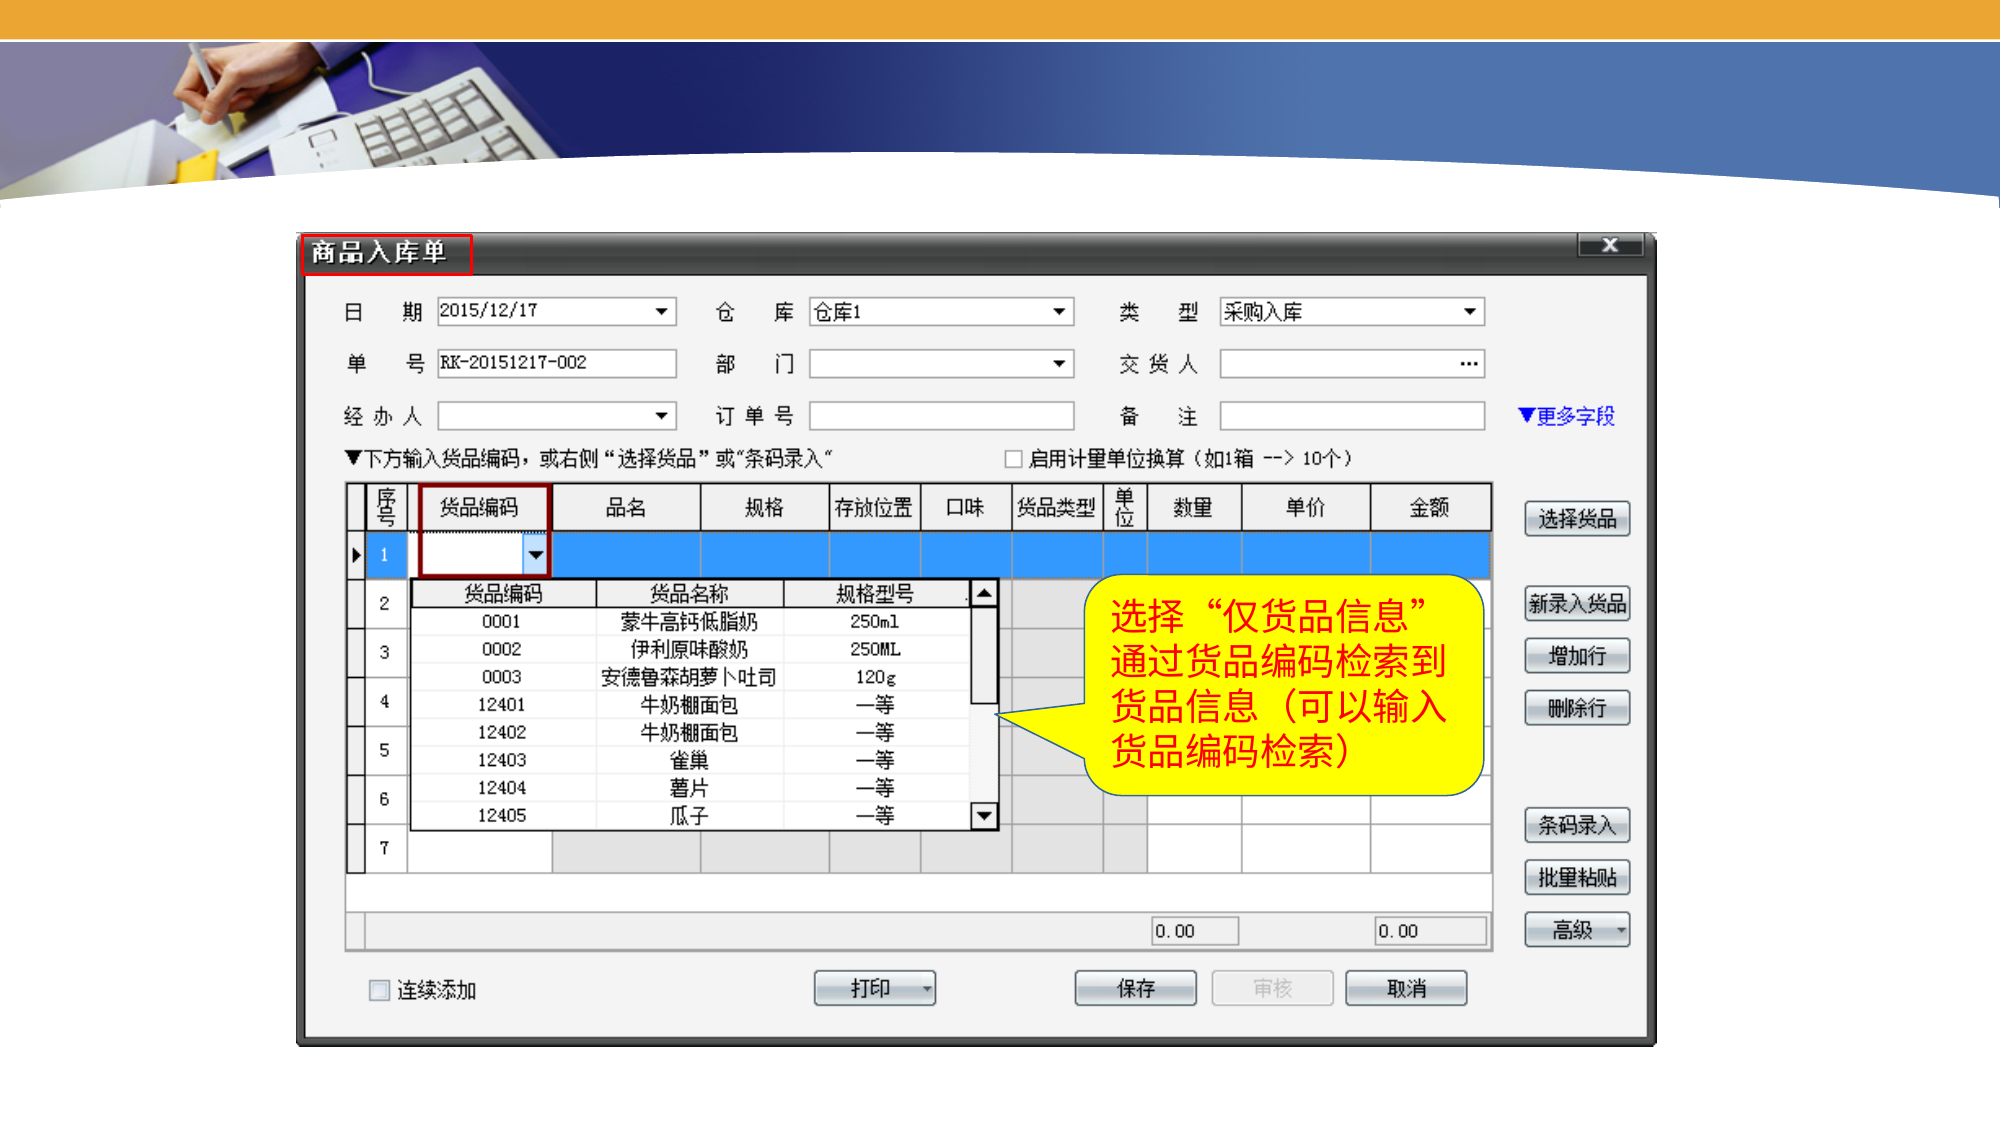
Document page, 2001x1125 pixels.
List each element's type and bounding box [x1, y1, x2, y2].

picture [296, 232, 1658, 1048]
picture [0, 42, 2000, 204]
